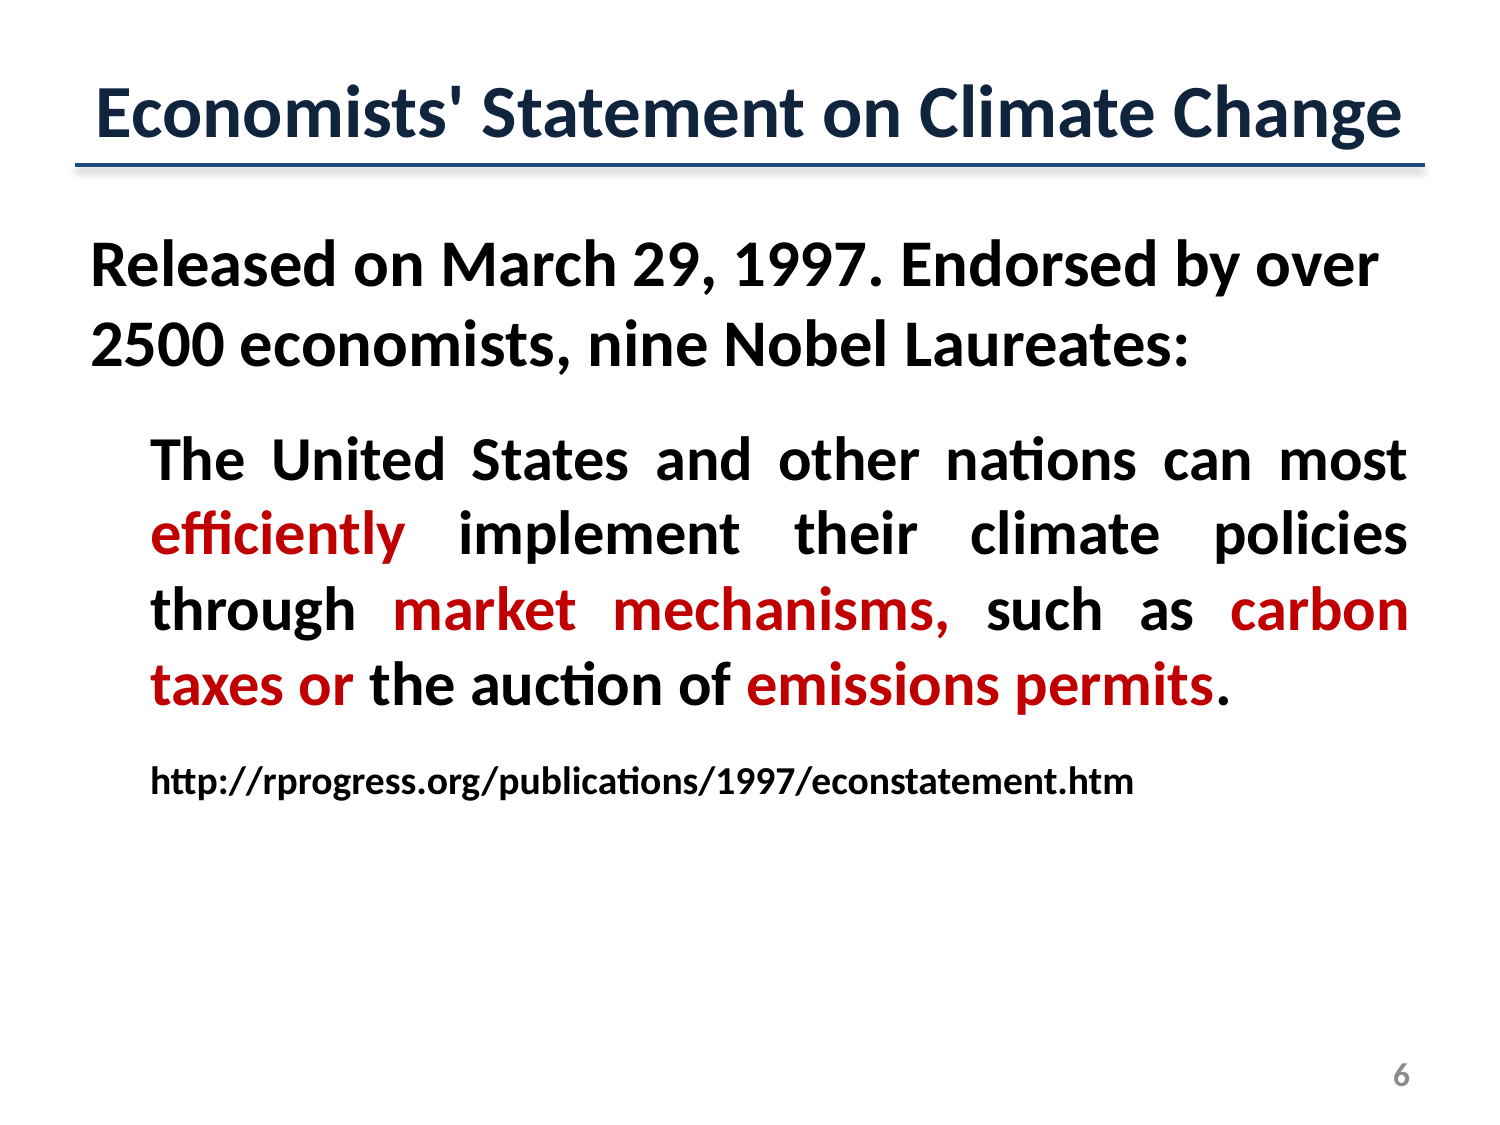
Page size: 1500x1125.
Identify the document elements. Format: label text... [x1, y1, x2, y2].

title Economists' Statement on Climate Change [75, 45, 1425, 200]
slide_number 6 [1074, 1042, 1425, 1103]
list Released on March 29, 1997. Endorsed by over 2500 economists, nine Nobel Laureates: The United States and other nations can most efficiently implement their climate policies through market mechanisms, such as carbon taxes or the auction of emissions permits. http://rprogress.org/publications/1997/econstatement.htm [75, 212, 1425, 1005]
